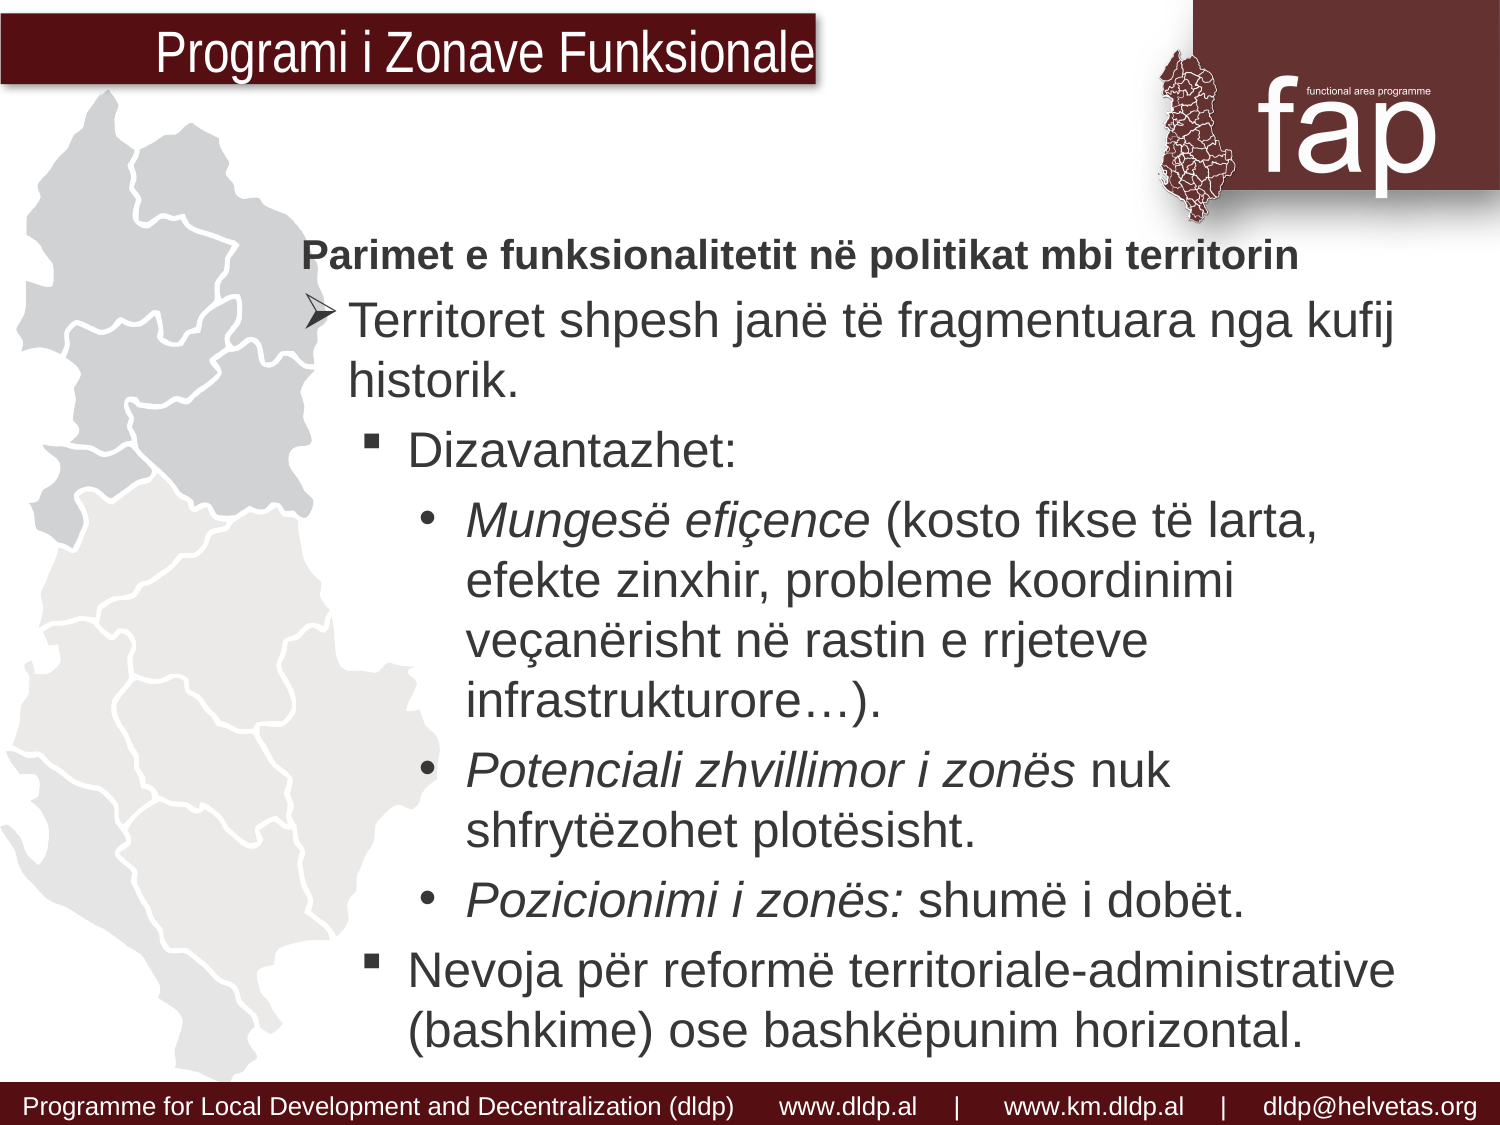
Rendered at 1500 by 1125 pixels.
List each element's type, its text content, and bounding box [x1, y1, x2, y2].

text_box Programme for Local Development and Decentralization (dldp) www.dldp.al | www.km.dldp.al | dldp@helvetas.org [0, 1082, 1500, 1125]
picture [0, 89, 441, 1083]
text_box Programi i Zonave Funksionale [0, 13, 816, 85]
list Parimet e funksionalitetit në politikat mbi territorin Territoret shpesh janë të fragmentuara nga kufij historik. Dizavantazhet: Mungesë efiçence (kosto fikse të larta, efekte zinxhir, probleme koordinimi veçanërisht në rastin e rrjeteve infrastrukturore…). Potenciali zhvillimor i zonës nuk shfrytëzohet plotësisht. Pozicionimi i zonës: shumë i dobët. Nevoja për reformë territoriale-administrative (bashkime) ose bashkëpunim horizontal. [445, 219, 1471, 1082]
picture [1158, 0, 1500, 224]
